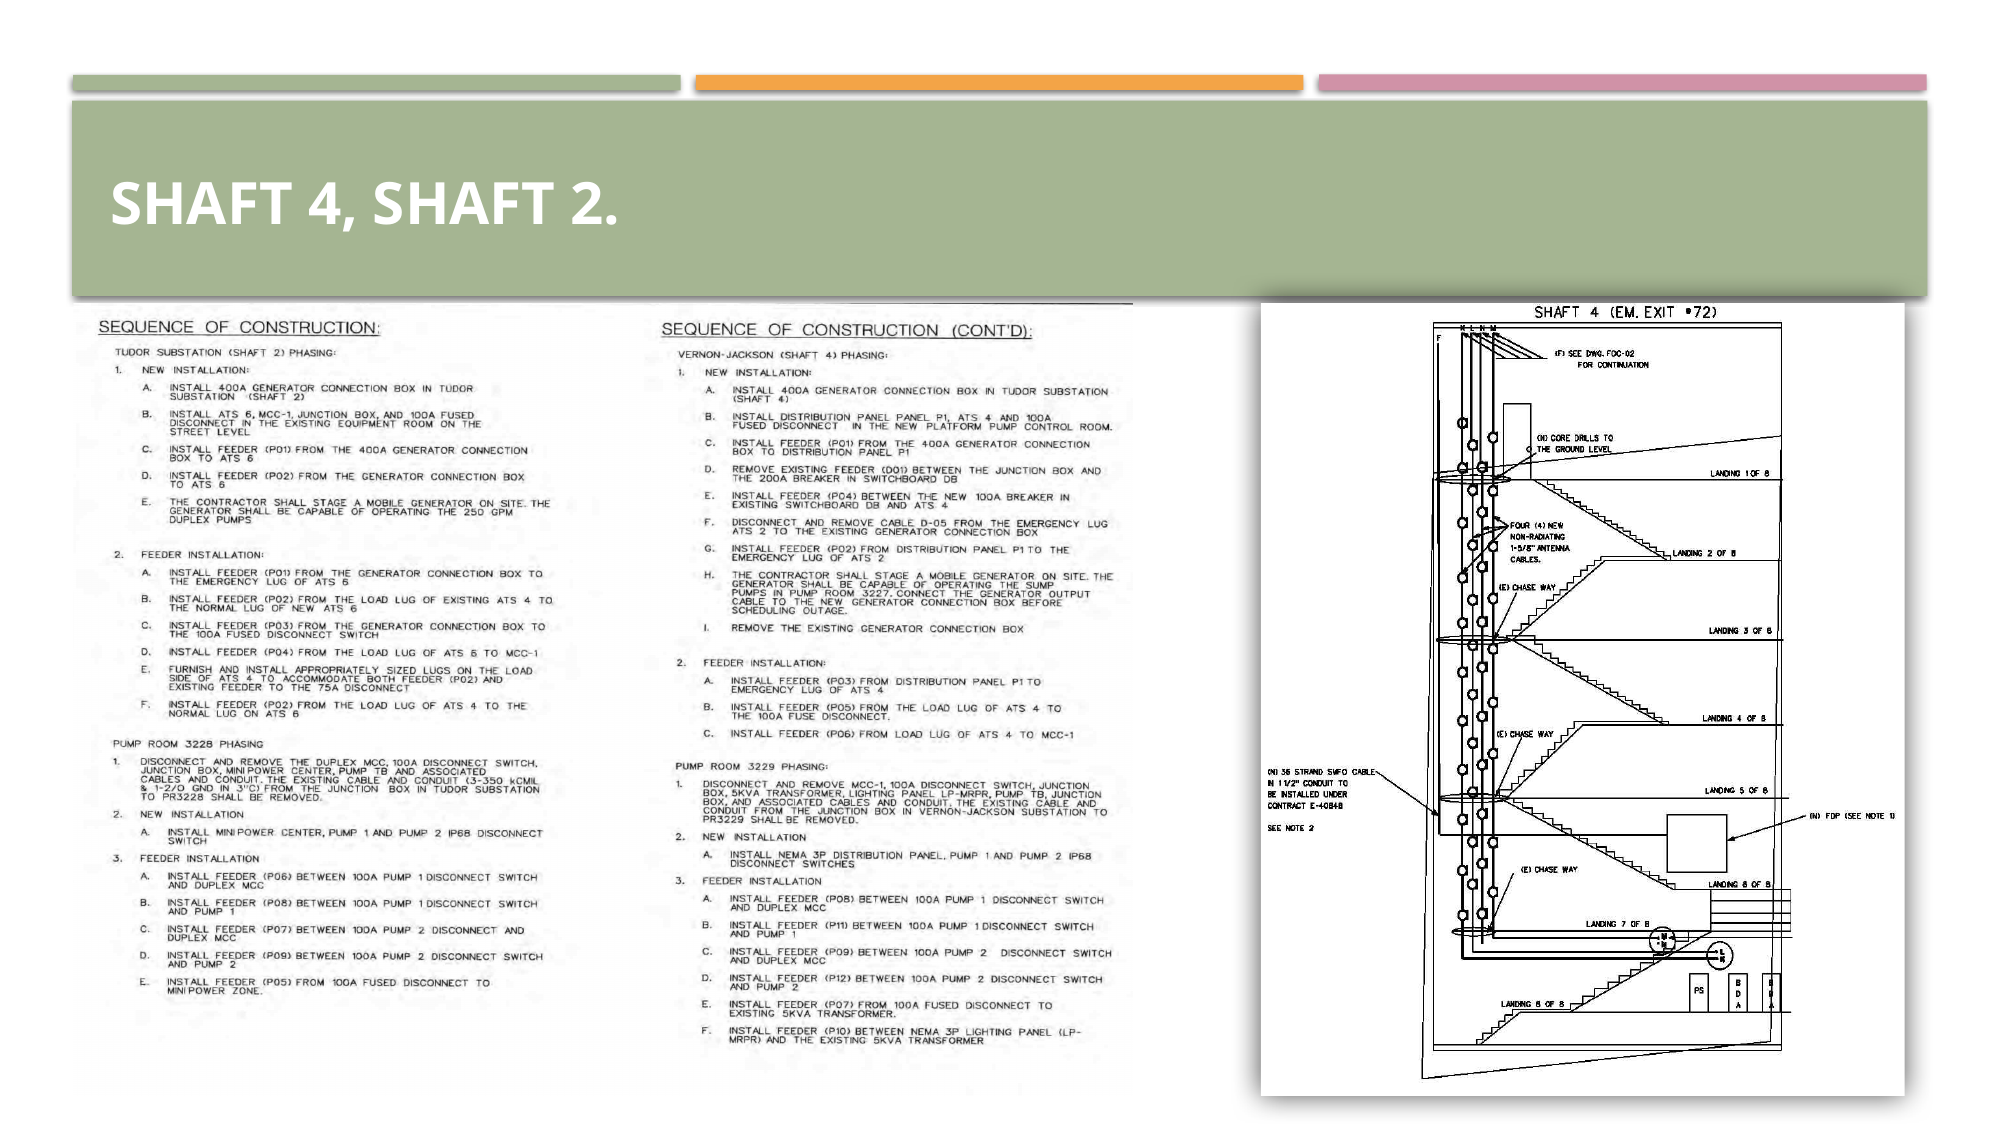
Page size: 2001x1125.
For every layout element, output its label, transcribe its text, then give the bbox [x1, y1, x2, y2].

title Shaft 4, Shaft 2. [95, 146, 1905, 244]
picture [72, 302, 1134, 1096]
picture [1260, 302, 1906, 1096]
